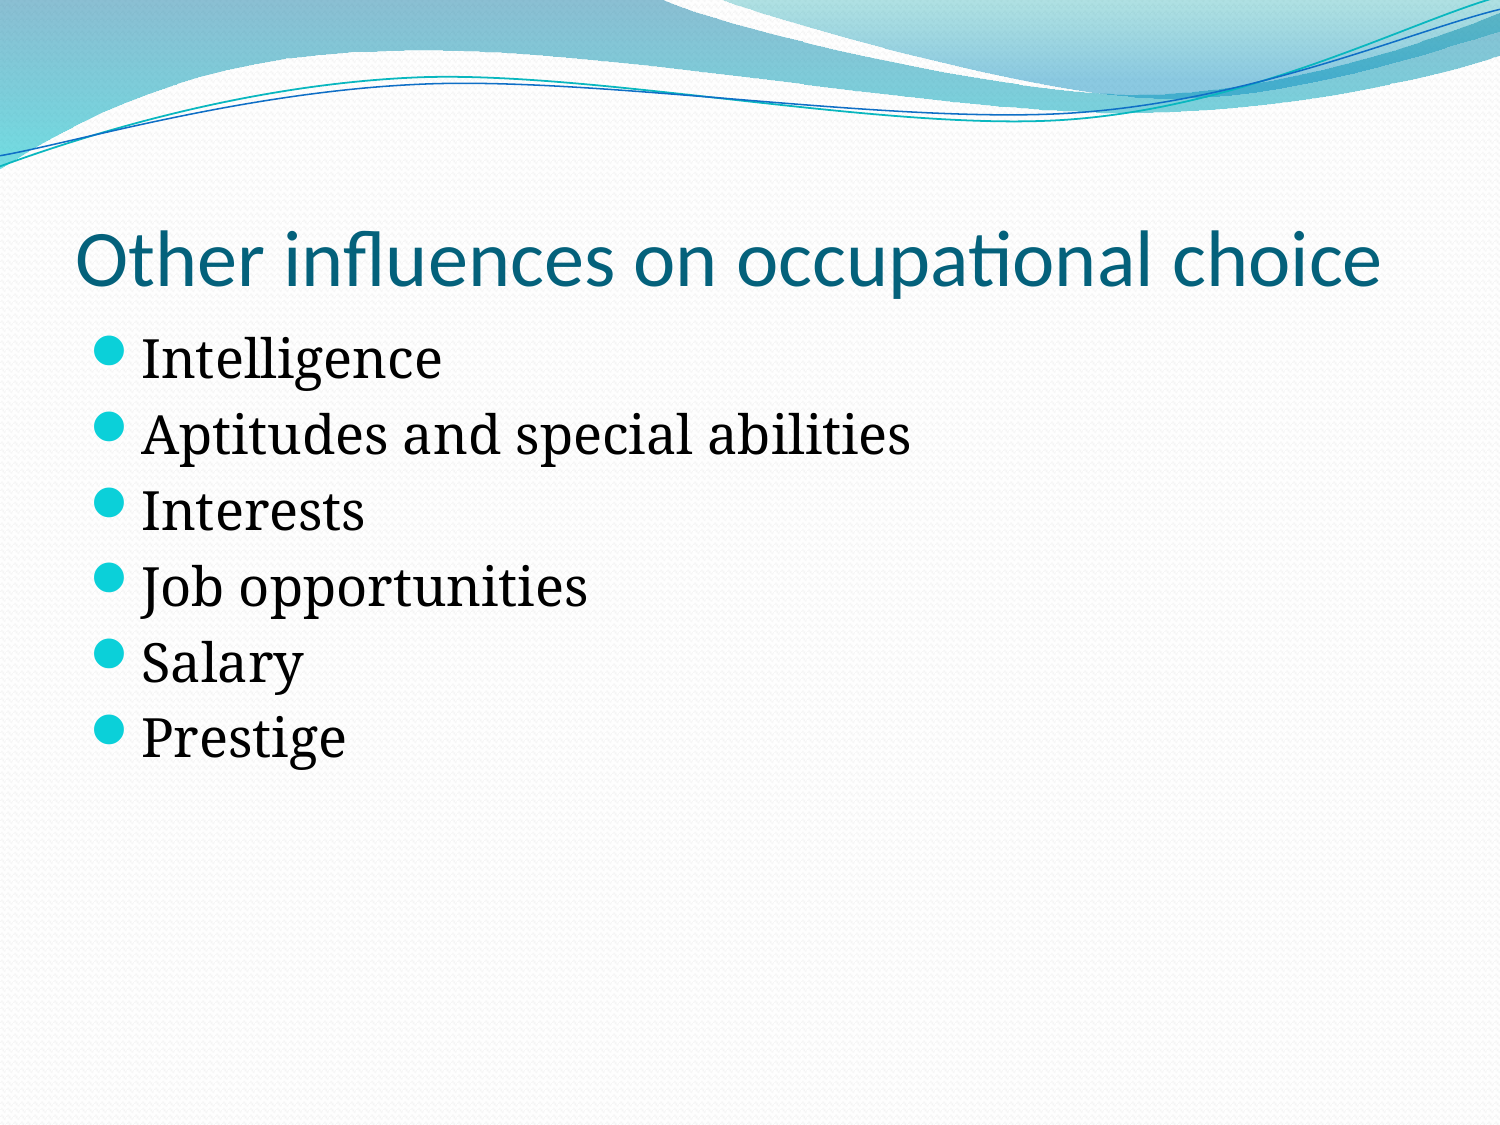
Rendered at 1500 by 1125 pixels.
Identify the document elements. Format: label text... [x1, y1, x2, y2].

title Other influences on occupational choice [75, 115, 1425, 303]
list Intelligence Aptitudes and special abilities Interests Job opportunities Salary Prestige [75, 317, 1425, 1038]
